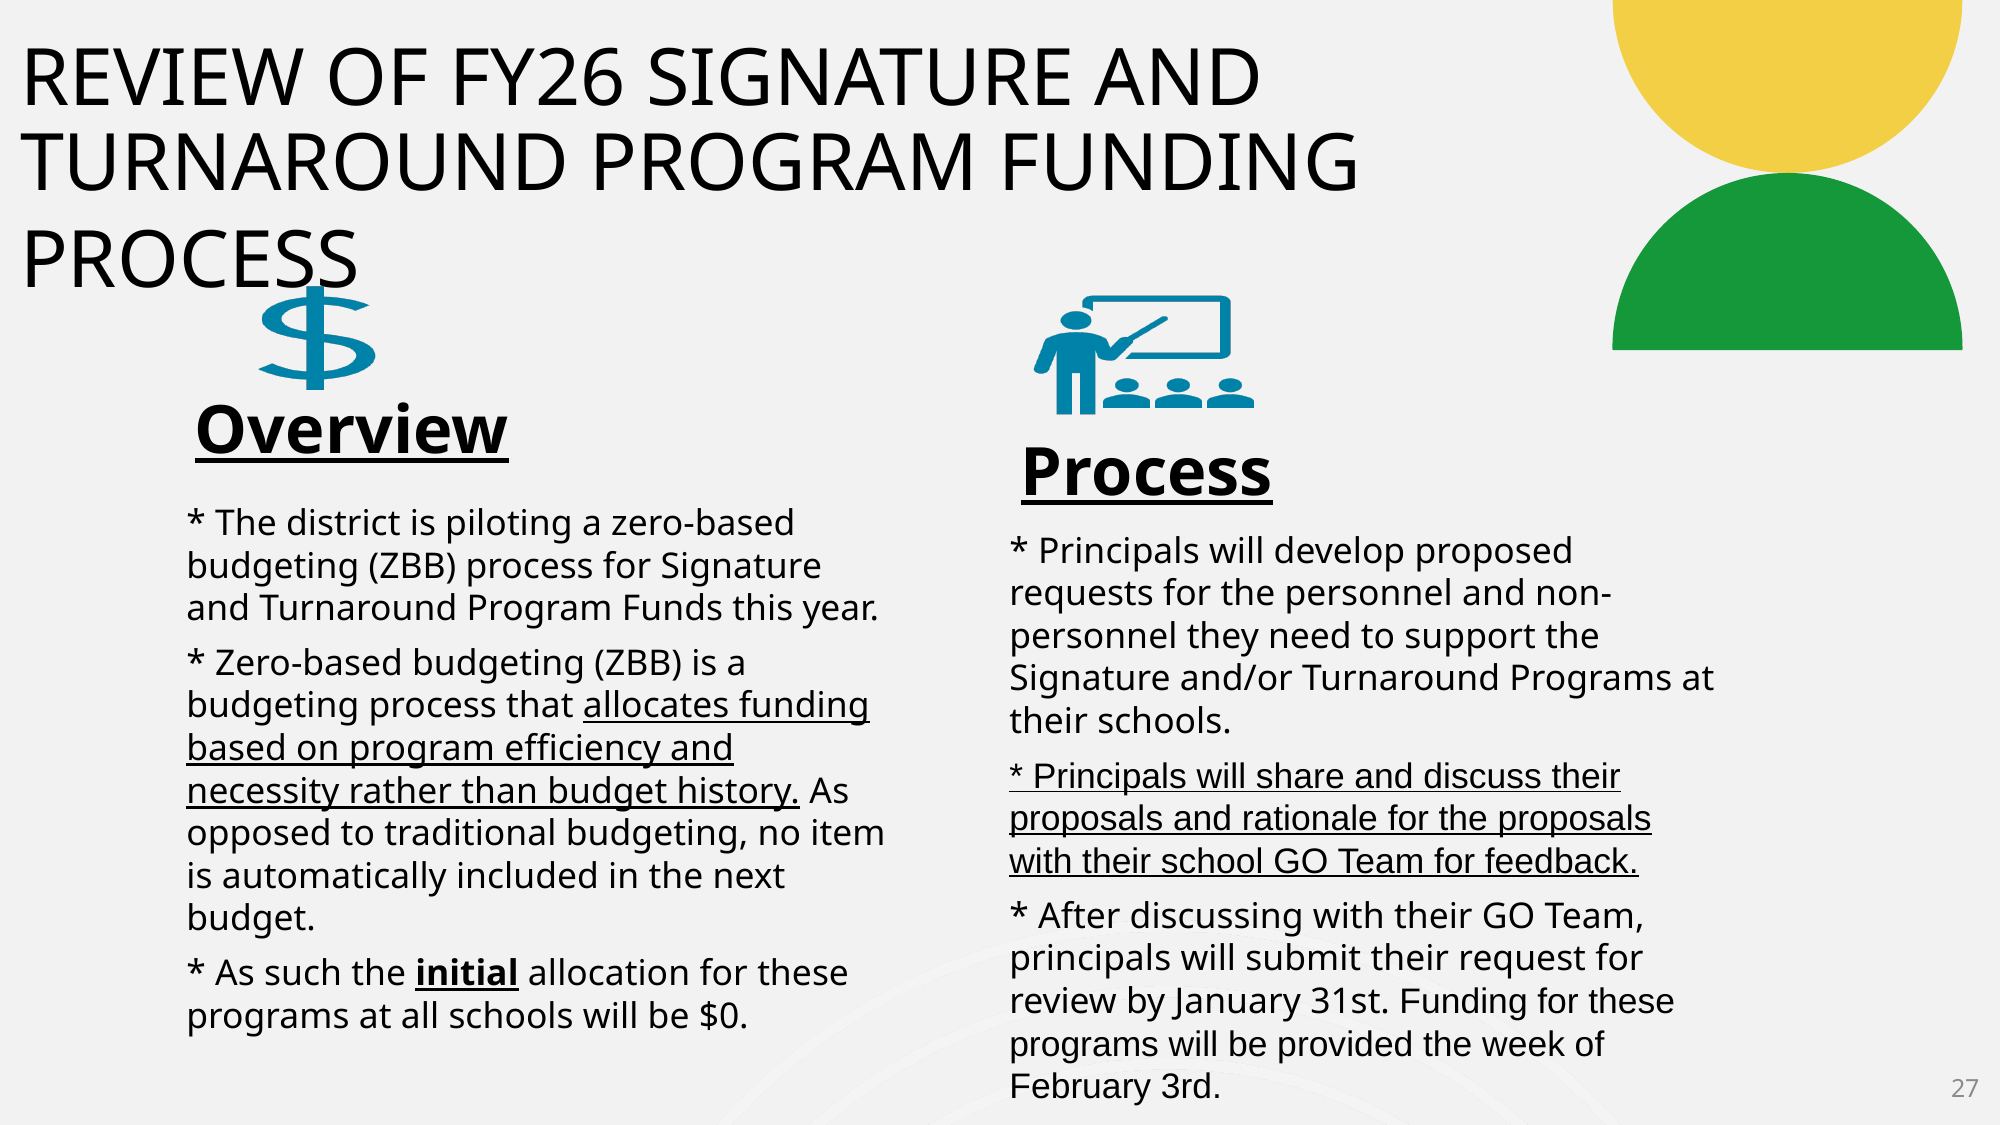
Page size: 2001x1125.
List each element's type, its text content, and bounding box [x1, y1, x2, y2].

slide_number 27 [1807, 1059, 1995, 1120]
title Review of FY26 Signature and Turnaround Program Funding Process [19, 21, 1603, 322]
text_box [97, 280, 1807, 1125]
